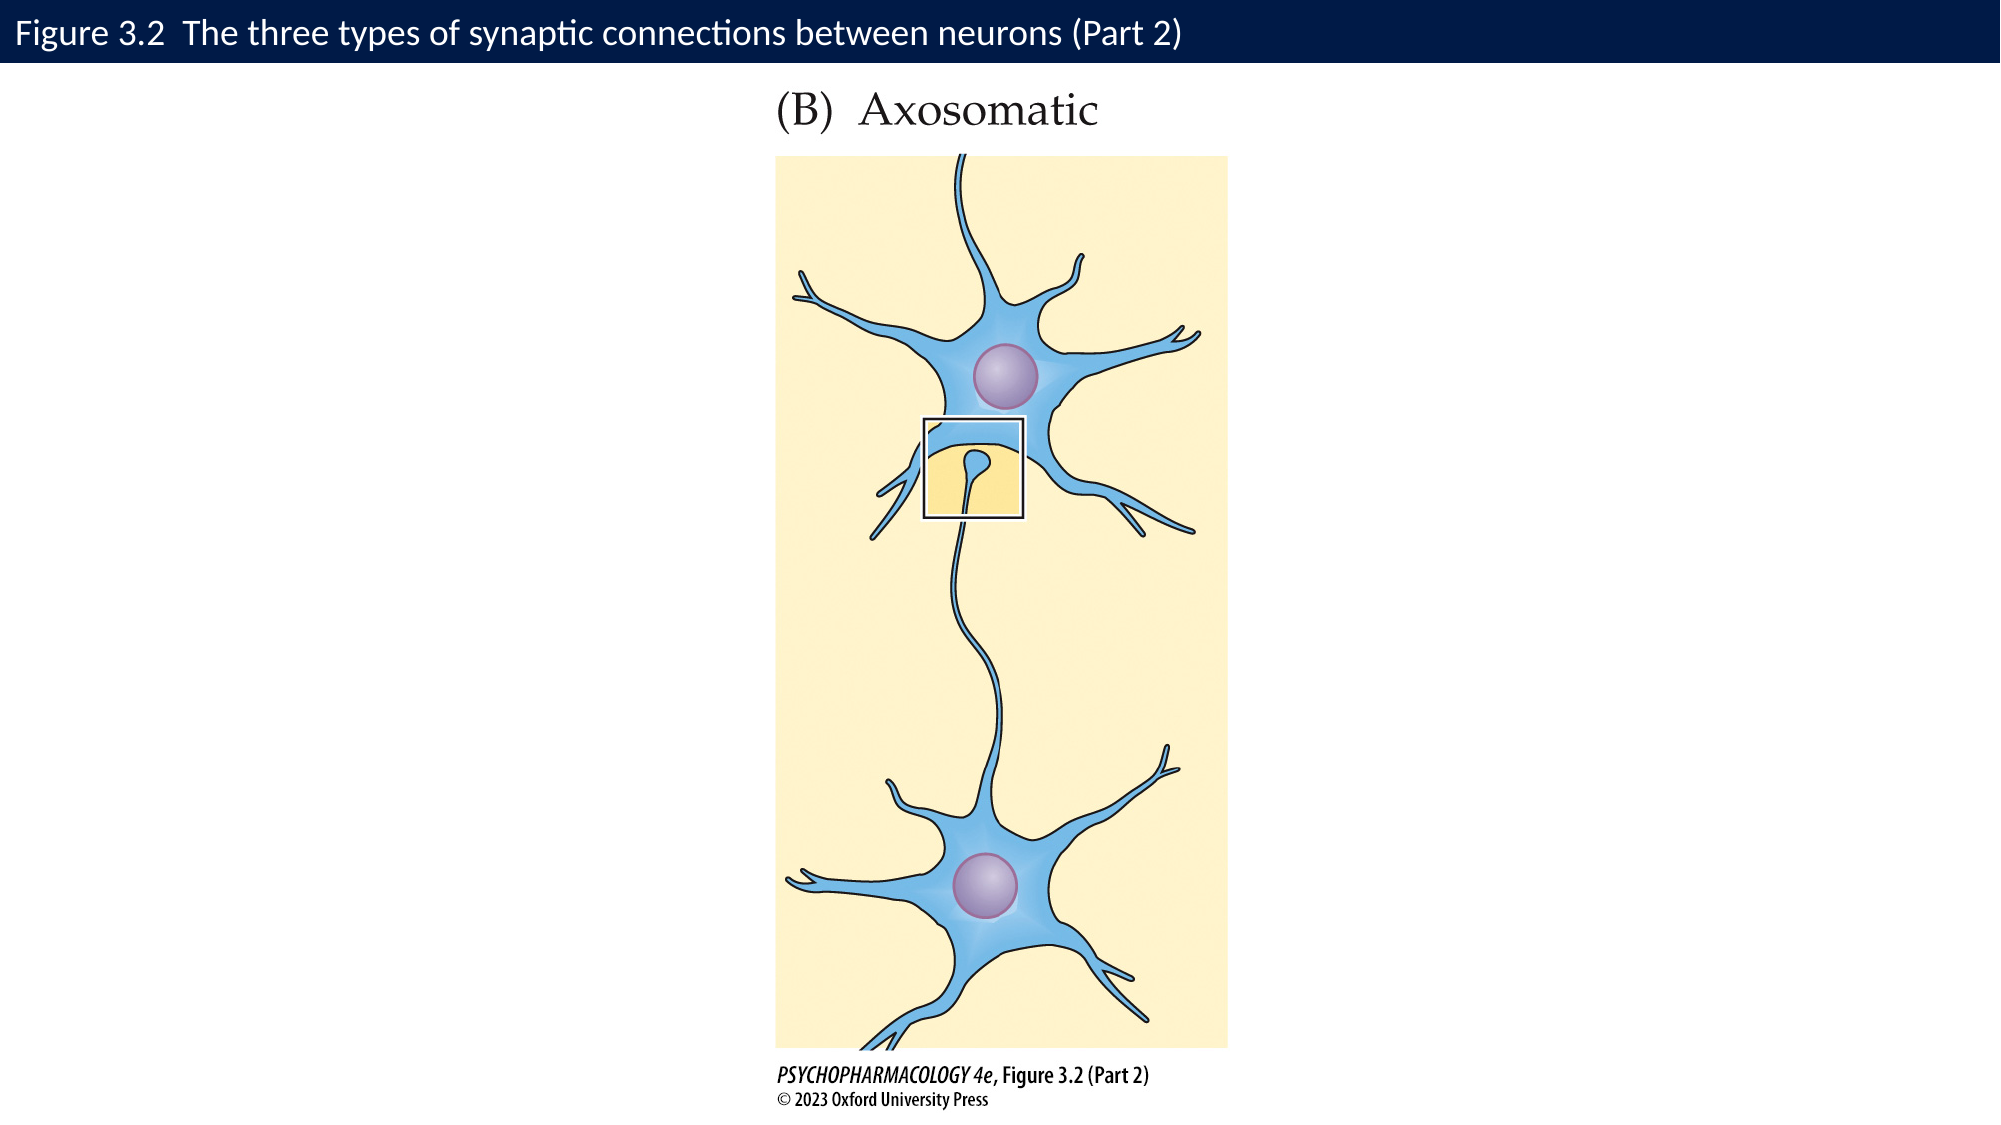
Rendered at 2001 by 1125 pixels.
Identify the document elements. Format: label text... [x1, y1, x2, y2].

title Figure 3.2 The three types of synaptic connections between neurons (Part 2) [0, 0, 2000, 63]
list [767, 78, 1233, 1113]
